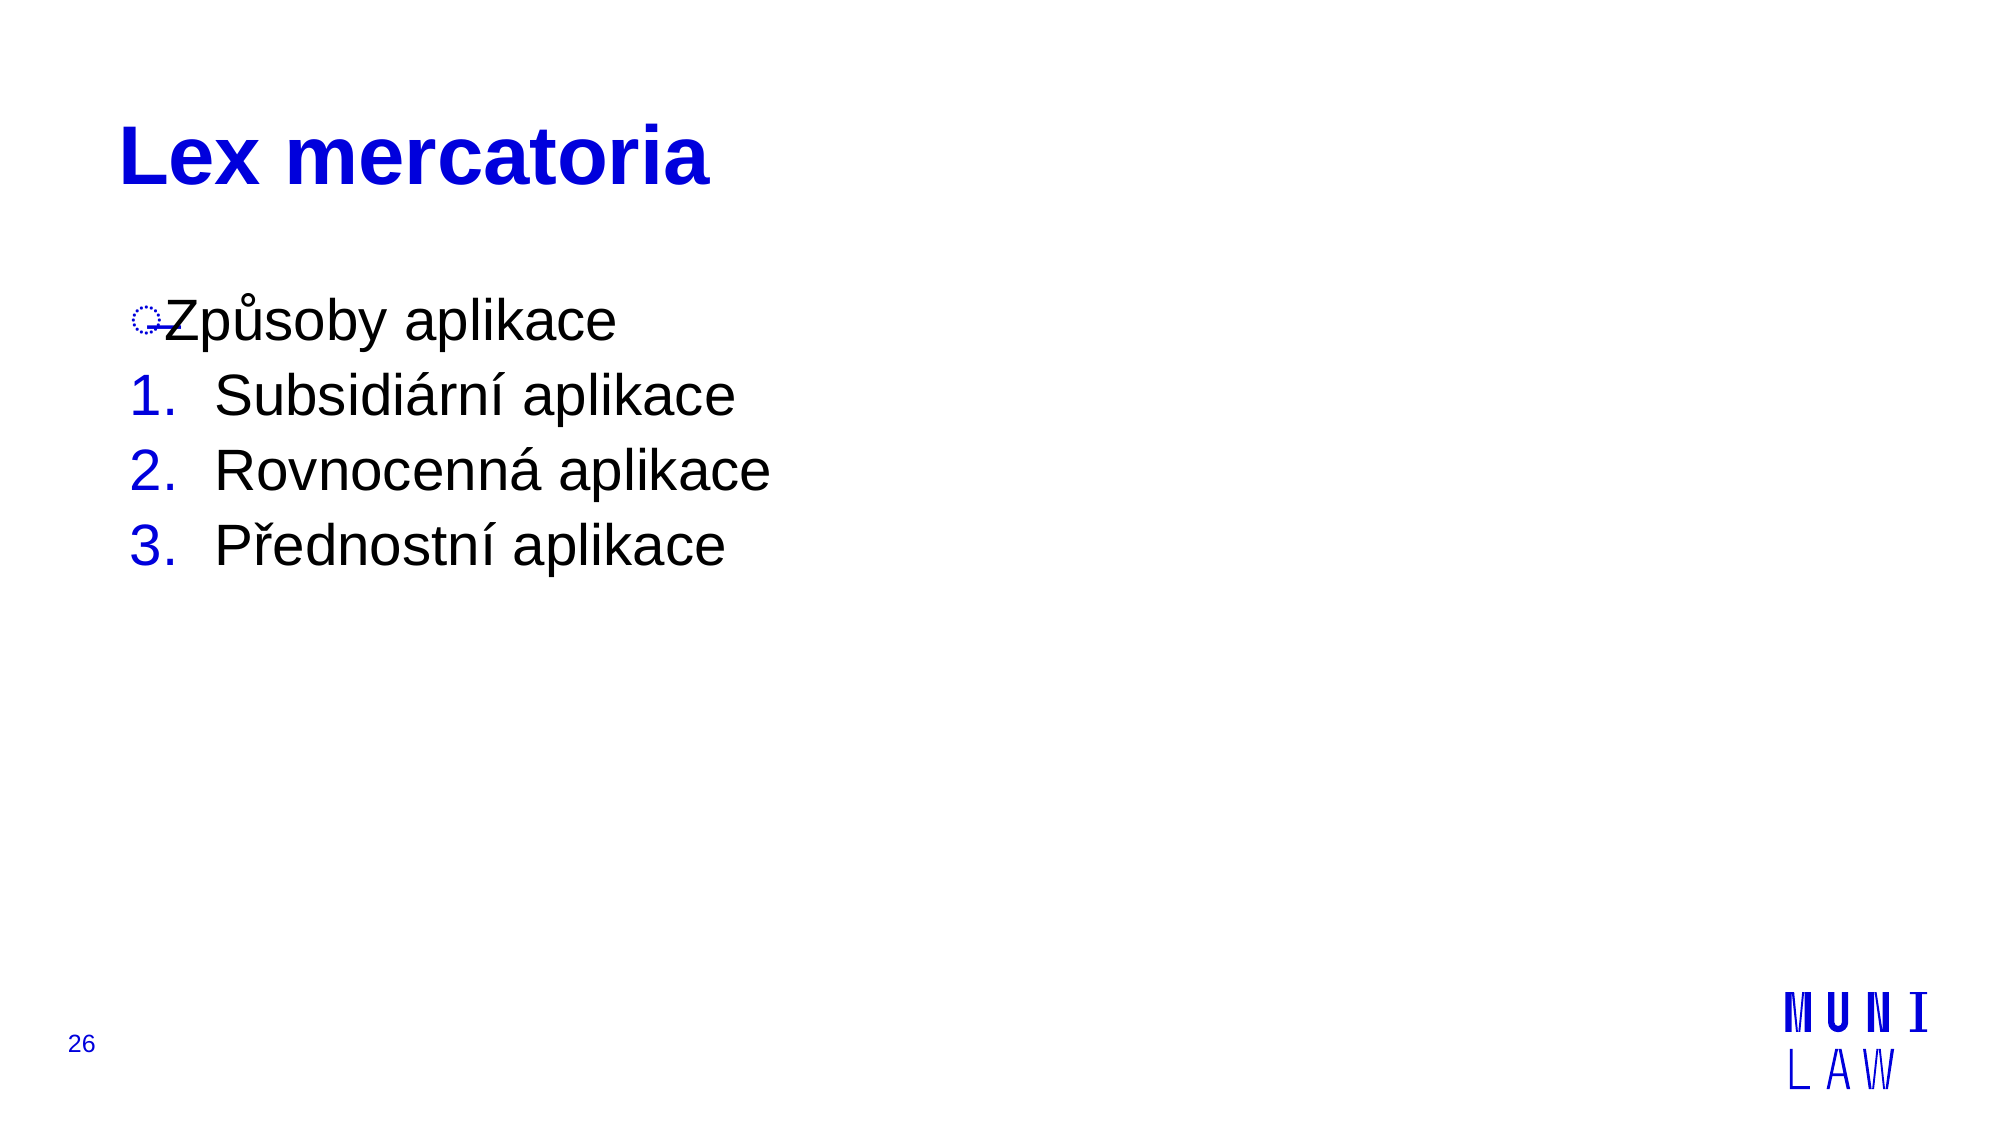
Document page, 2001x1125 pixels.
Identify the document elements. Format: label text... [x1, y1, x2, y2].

list Způsoby aplikace Subsidiární aplikace Rovnocenná aplikace Přednostní aplikace [118, 277, 1883, 957]
title Lex mercatoria [118, 118, 1883, 193]
slide_number 26 [67, 1021, 110, 1063]
